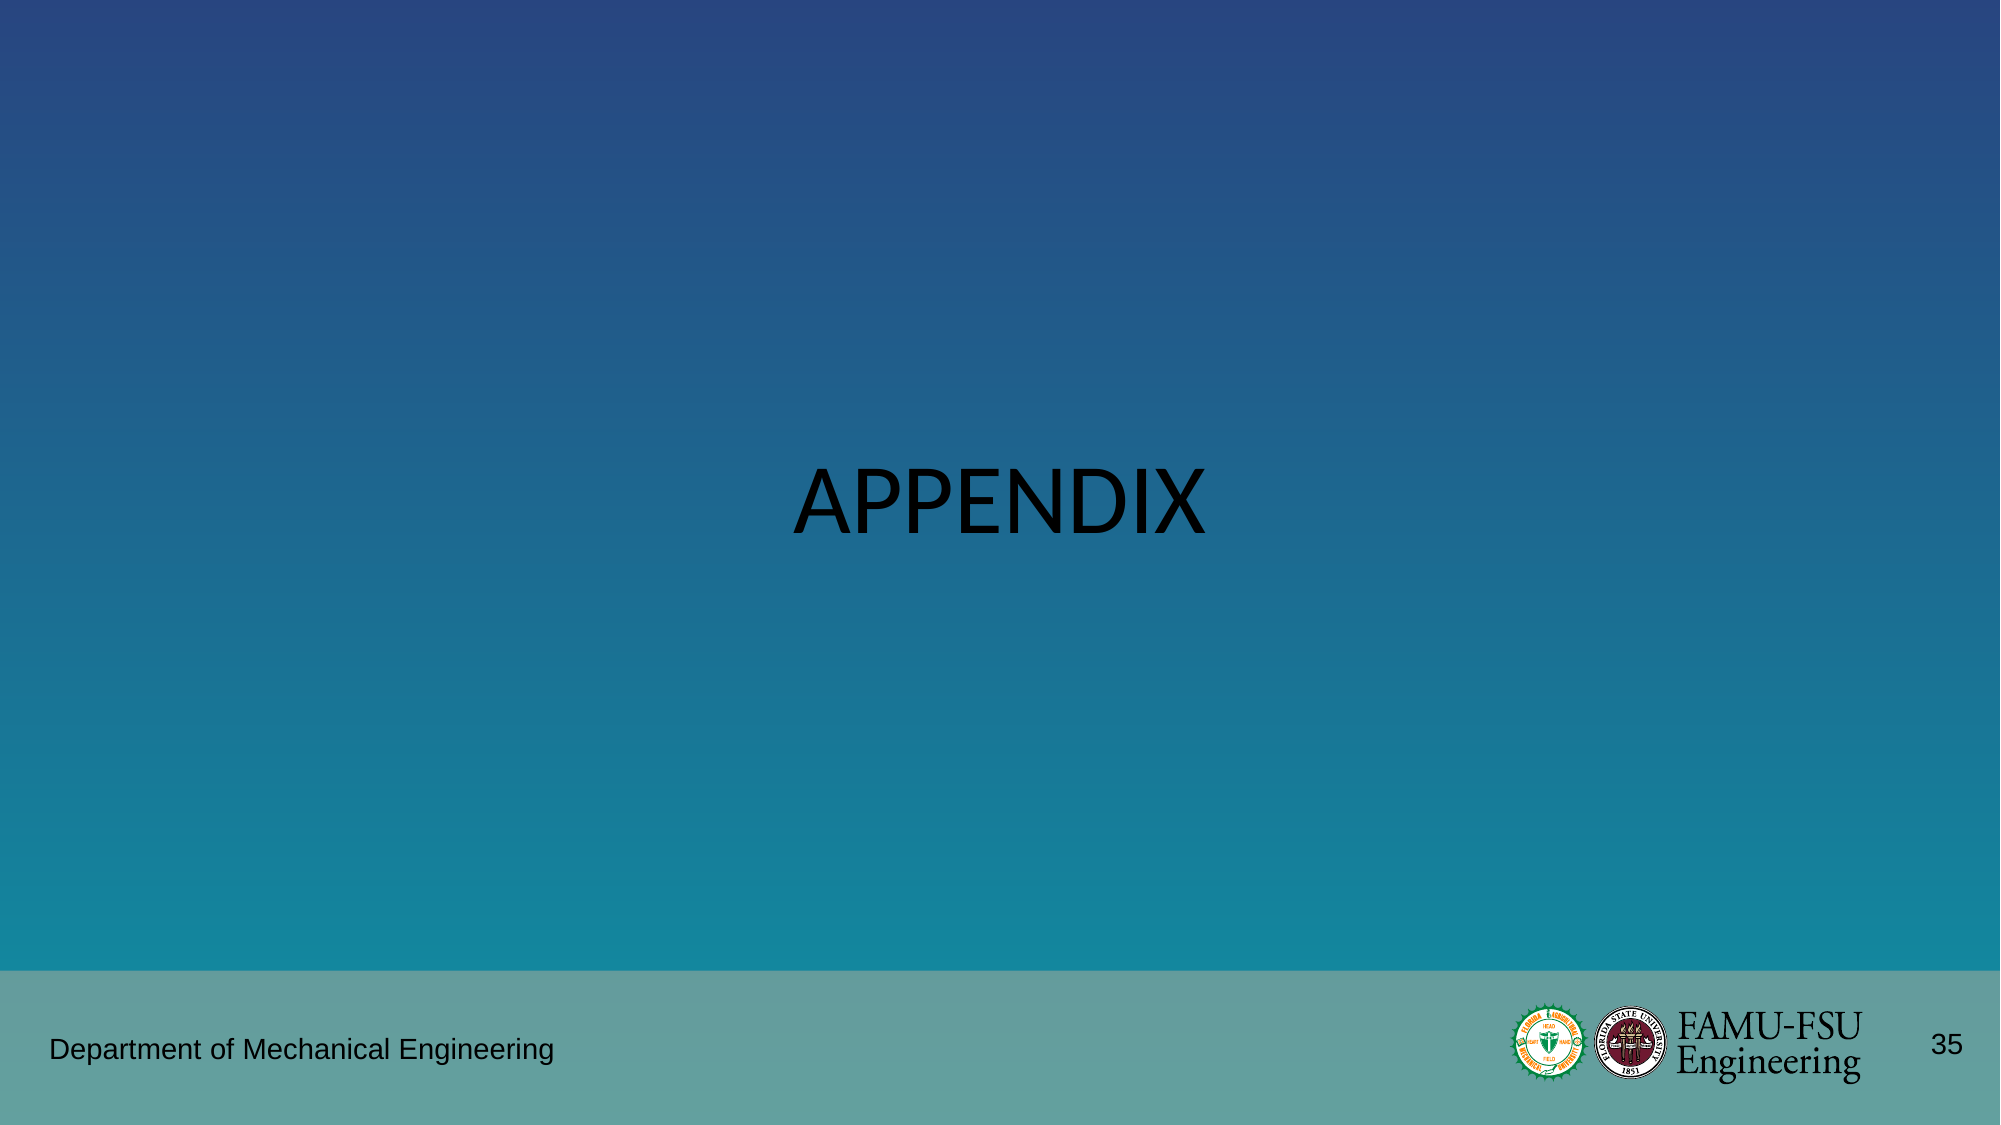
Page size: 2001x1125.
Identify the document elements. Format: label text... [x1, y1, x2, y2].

slide_number 35 [1862, 1017, 1978, 1078]
text_box APPENDIX [295, 426, 1705, 561]
